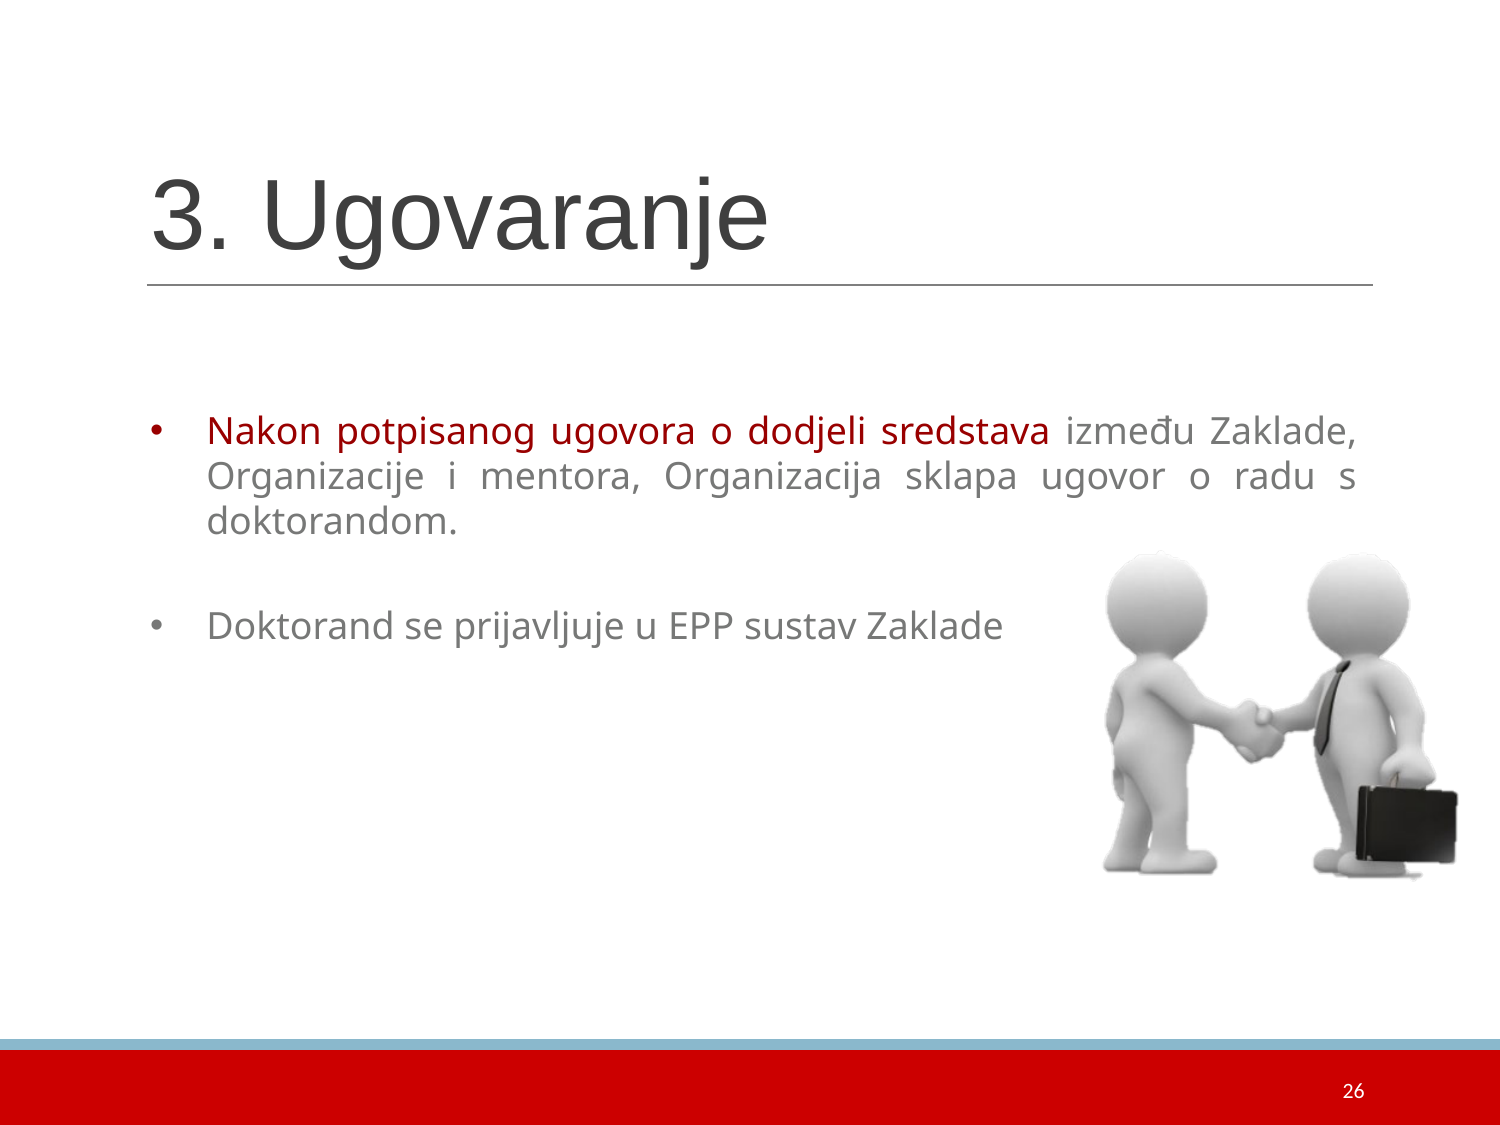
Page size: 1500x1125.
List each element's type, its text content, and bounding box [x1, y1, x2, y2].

slide_number 26 [1218, 1059, 1380, 1120]
title 3. Ugovaranje [135, 47, 1373, 285]
list Nakon potpisanog ugovora o dodjeli sredstava između Zaklade, Organizacije i mentora, Organizacija sklapa ugovor o radu s doktorandom. Doktorand se prijavljuje u EPP sustav Zaklade [135, 392, 1373, 975]
picture [1031, 523, 1472, 908]
